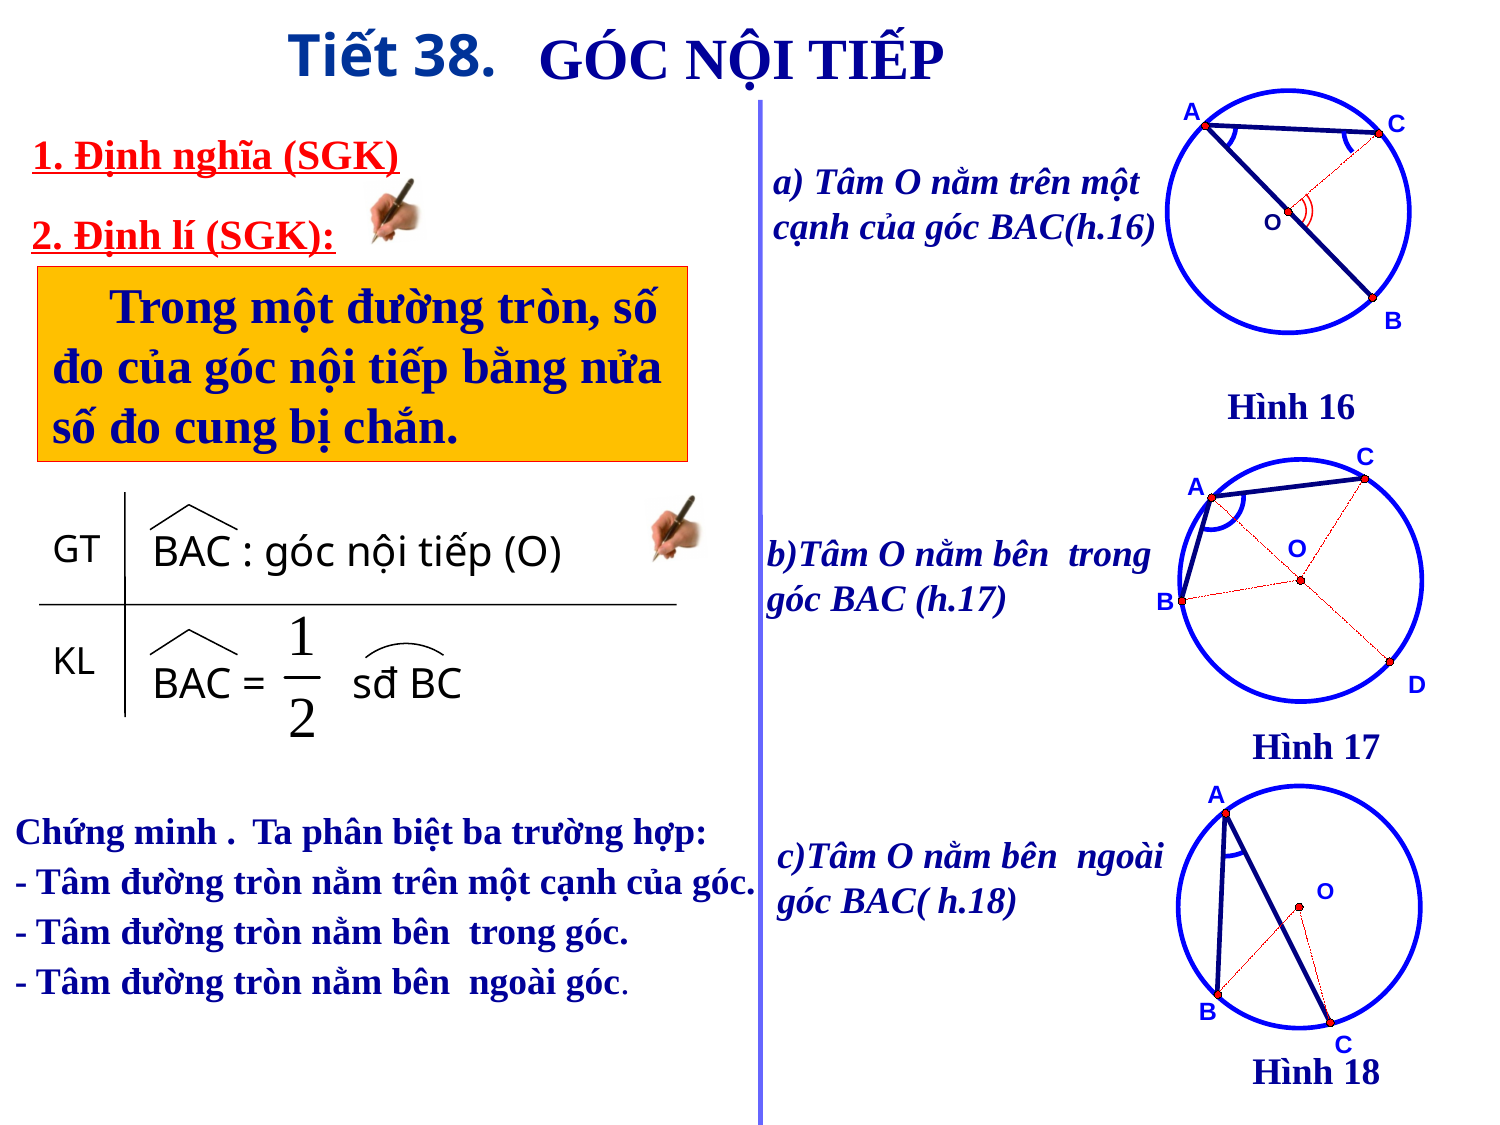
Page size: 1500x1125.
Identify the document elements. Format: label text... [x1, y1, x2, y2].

text_box 2. Định lí (SGK): [16, 200, 370, 265]
text_box a) Tâm O nằm trên một cạnh của góc BAC(h.16) [758, 149, 1151, 255]
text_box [137, 599, 563, 750]
text_box 1. Định nghĩa (SGK) [17, 120, 434, 185]
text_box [37, 492, 677, 718]
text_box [137, 504, 650, 583]
text_box c)Tâm O nằm bên ngoài góc BAC( h.18) [762, 823, 1162, 929]
text_box Ta phân biệt ba trường hợp: [237, 799, 750, 860]
text_box b)Tâm O nằm bên trong góc BAC (h.17) [752, 521, 1134, 627]
text_box Chứng minh . [0, 799, 237, 849]
text_box Hình 16 [1212, 374, 1375, 424]
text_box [1151, 74, 1425, 350]
text_box Trong một đường tròn, số đo của góc nội tiếp bằng nửa số đo cung bị chắn. [37, 266, 688, 462]
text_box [272, 0, 961, 125]
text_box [1134, 424, 1438, 718]
picture [644, 494, 708, 560]
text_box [1162, 762, 1436, 1074]
text_box Hình 18 [1237, 1074, 1400, 1100]
text_box - Tâm đường tròn nằm trên một cạnh của góc. [0, 849, 800, 910]
text_box Hình 17 [1237, 718, 1400, 762]
text_box - Tâm đường tròn nằm bên ngoài góc. [0, 949, 738, 1010]
text_box - Tâm đường tròn nằm bên trong góc. [0, 899, 738, 949]
picture [363, 181, 427, 244]
